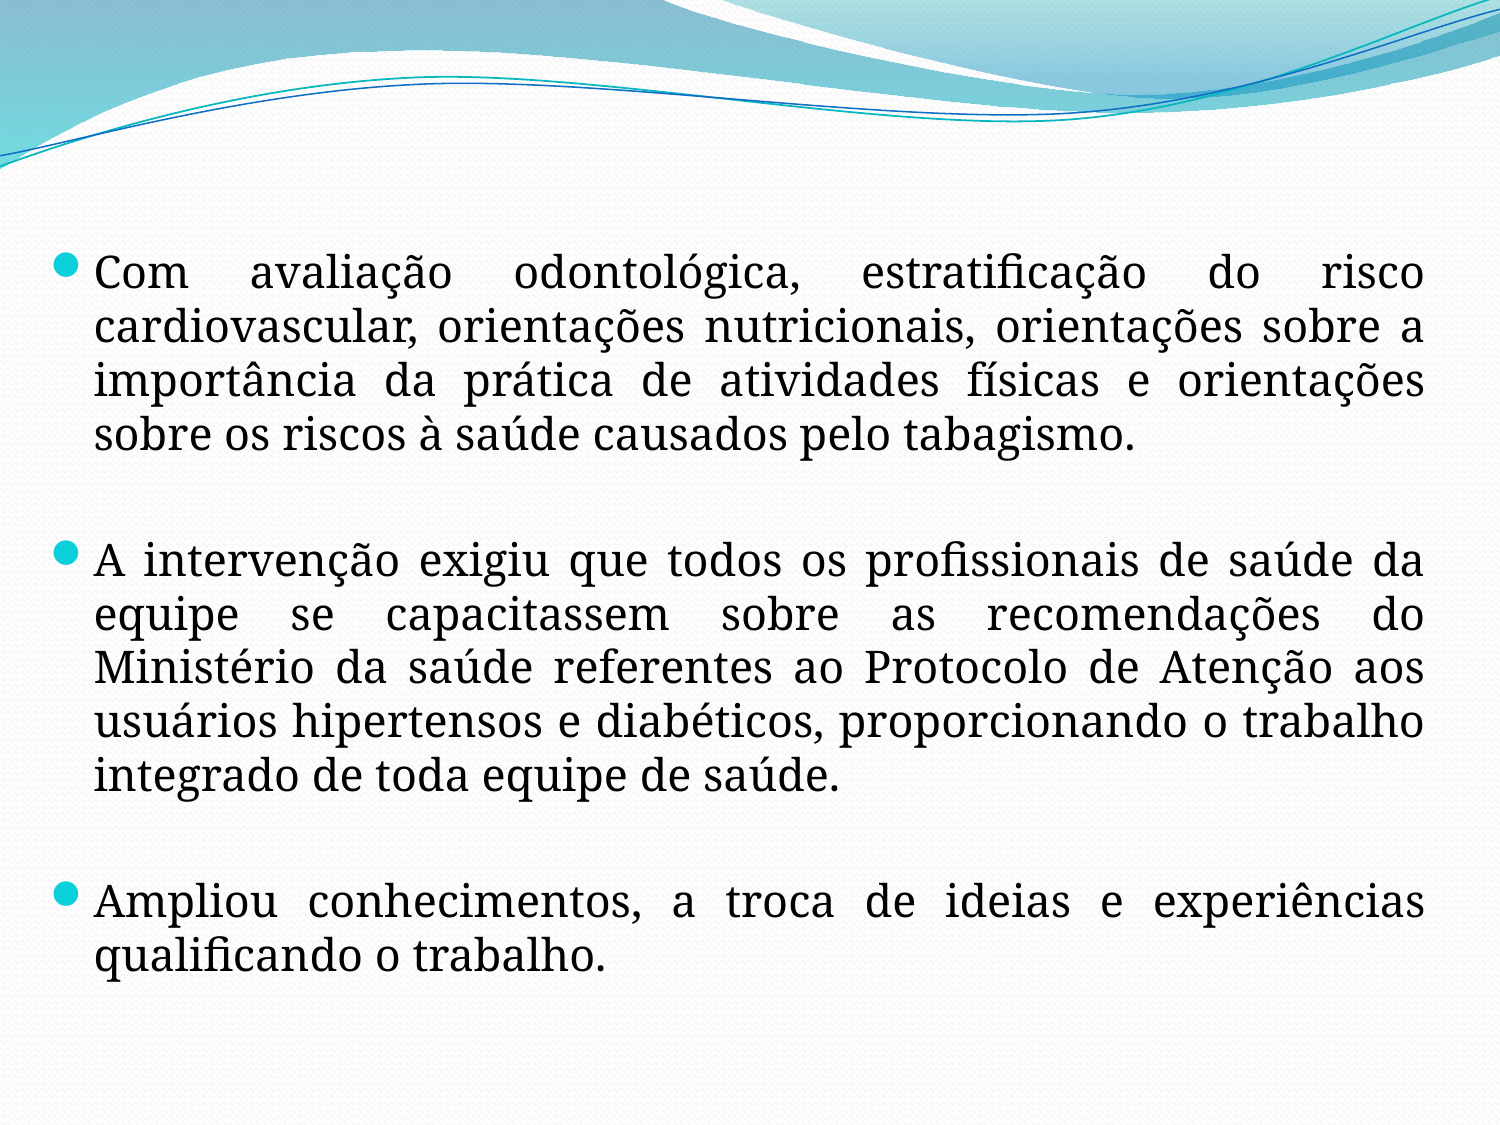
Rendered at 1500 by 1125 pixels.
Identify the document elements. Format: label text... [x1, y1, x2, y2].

list Com avaliação odontológica, estratificação do risco cardiovascular, orientações nutricionais, orientações sobre a importância da prática de atividades físicas e orientações sobre os riscos à saúde causados pelo tabagismo. A intervenção exigiu que todos os profissionais de saúde da equipe se capacitassem sobre as recomendações do Ministério da saúde referentes ao Protocolo de Atenção aos usuários hipertensos e diabéticos, proporcionando o trabalho integrado de toda equipe de saúde. Ampliou conhecimentos, a troca de ideias e experiências qualificando o trabalho. [35, 46, 1442, 1005]
